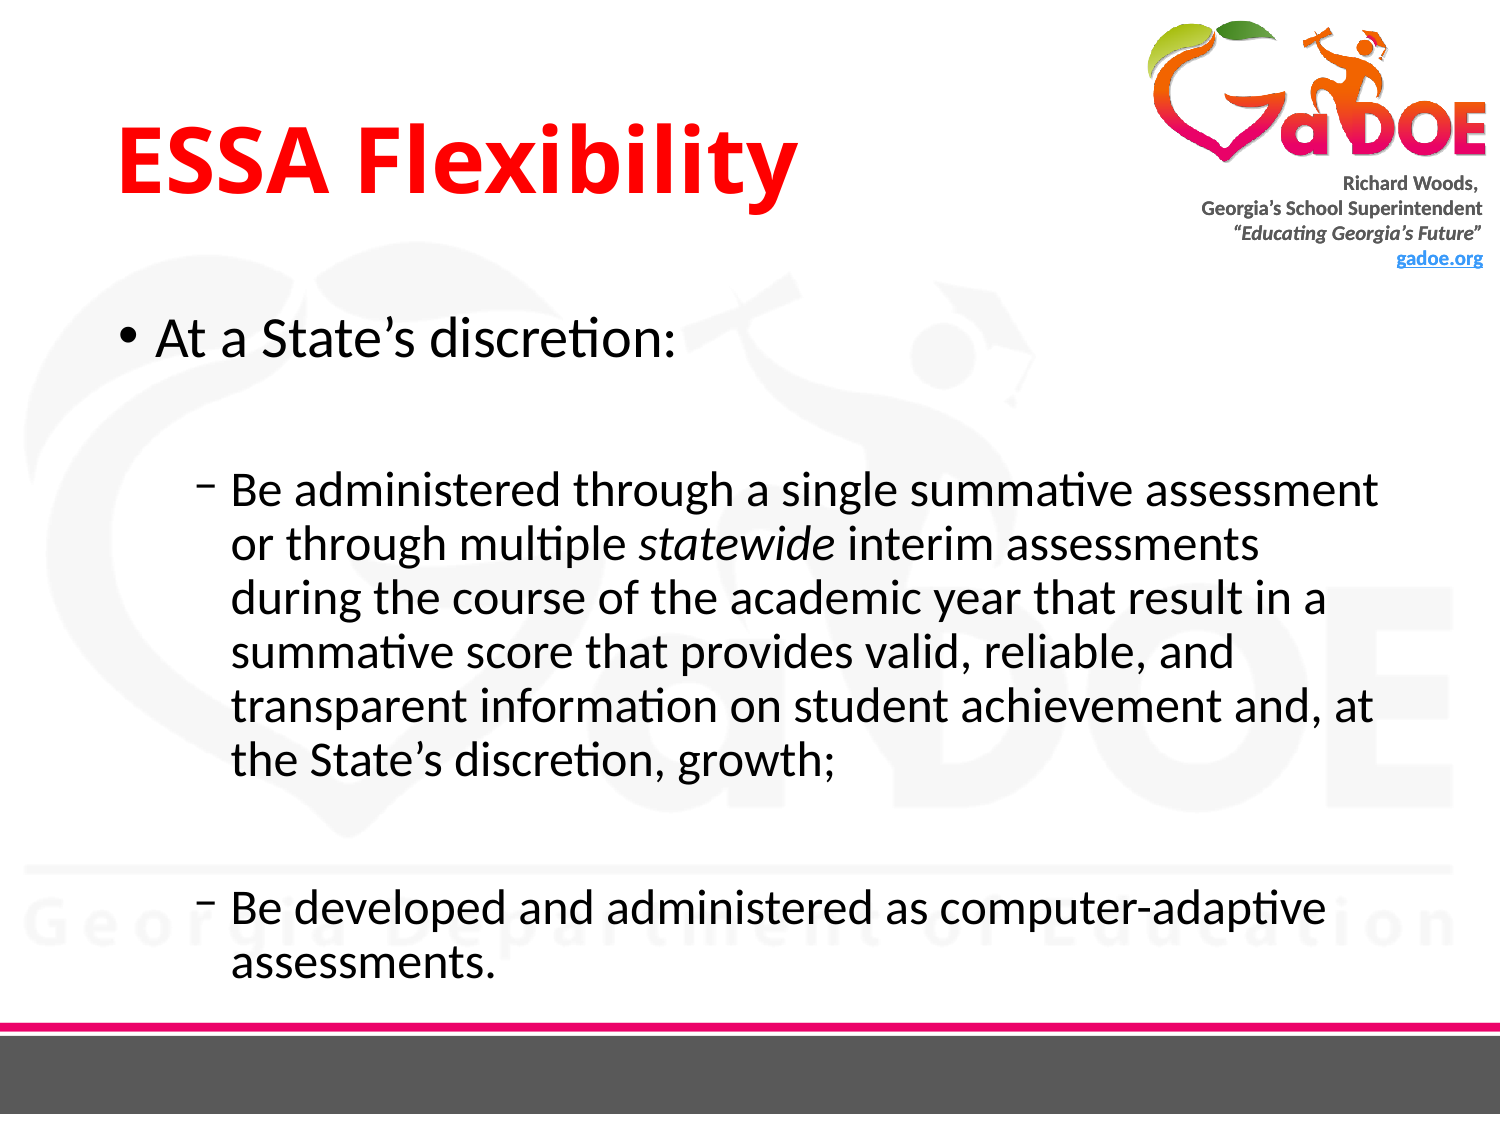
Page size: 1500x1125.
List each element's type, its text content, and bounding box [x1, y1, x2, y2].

picture [19, 235, 1473, 980]
title ESSA Flexibility [99, 54, 1136, 273]
list At a State’s discretion: Be administered through a single summative assessment or through multiple statewide interim assessments during the course of the academic year that result in a summative score that provides valid, reliable, and transparent information on student achievement and, at the State’s discretion, growth; Be developed and administered as computer-adaptive assessments. [103, 299, 1397, 1014]
picture [1135, 8, 1499, 164]
